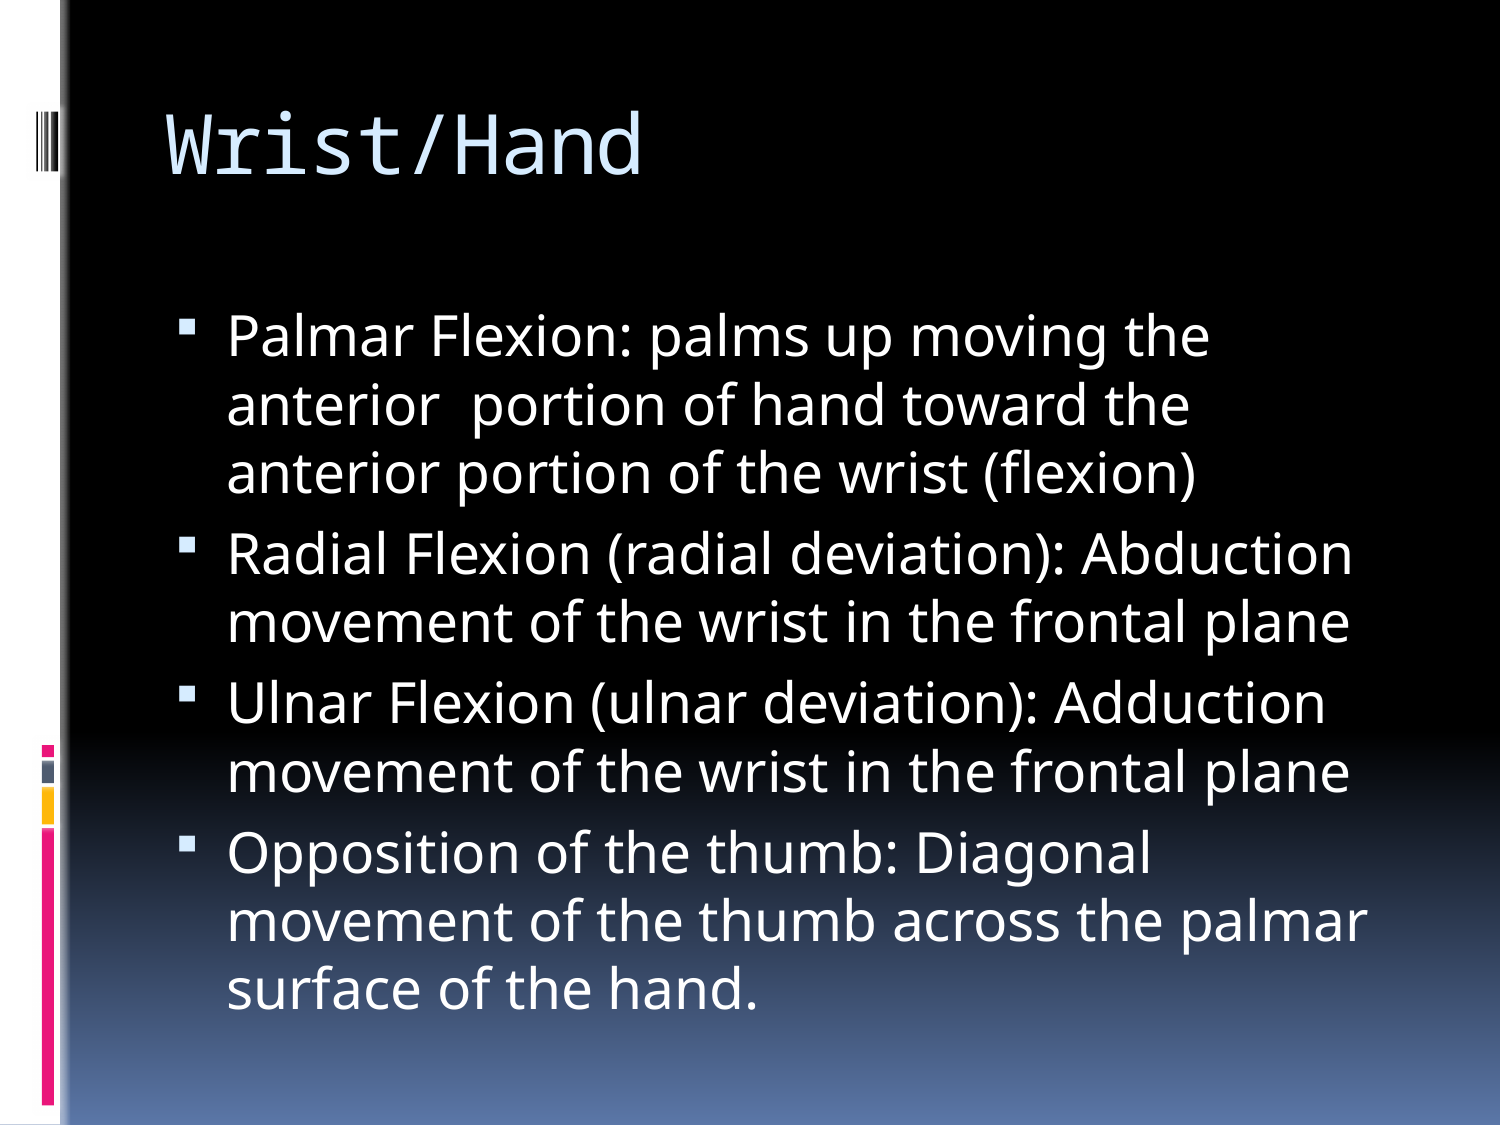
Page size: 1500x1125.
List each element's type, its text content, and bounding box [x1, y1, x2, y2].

list Palmar Flexion: palms up moving the anterior portion of hand toward the anterior portion of the wrist (flexion) Radial Flexion (radial deviation): Abduction movement of the wrist in the frontal plane Ulnar Flexion (ulnar deviation): Adduction movement of the wrist in the frontal plane Opposition of the thumb: Diagonal movement of the thumb across the palmar surface of the hand. [150, 292, 1425, 1043]
title Wrist/Hand [150, 83, 1425, 234]
